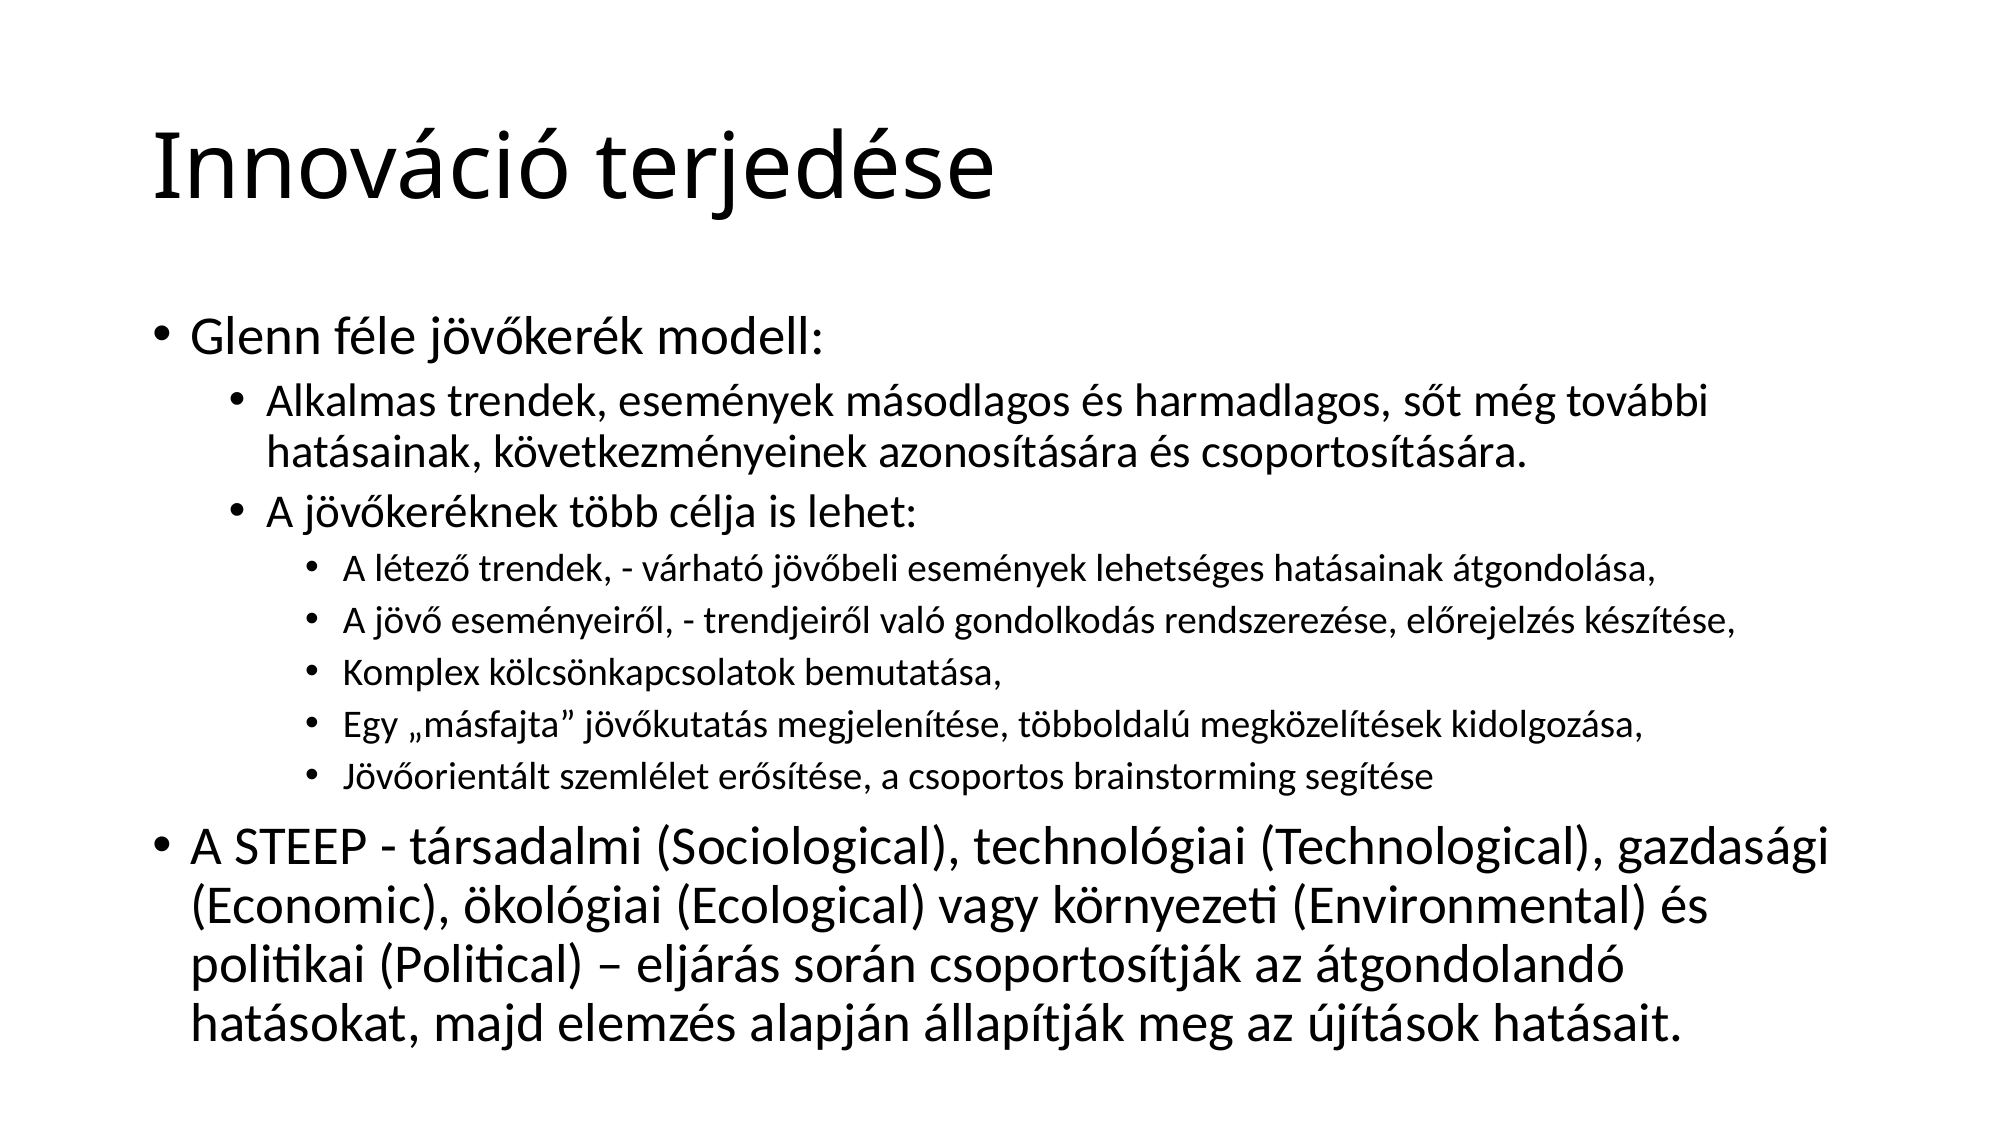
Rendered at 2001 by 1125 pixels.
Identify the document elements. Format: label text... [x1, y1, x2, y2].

list Glenn féle jövőkerék modell: Alkalmas trendek, események másodlagos és harmadlagos, sőt még további hatásainak, következményeinek azonosítására és csoportosítására. A jövőkeréknek több célja is lehet: A létező trendek, - várható jövőbeli események lehetséges hatásainak átgondolása, A jövő eseményeiről, - trendjeiről való gondolkodás rendszerezése, előrejelzés készítése, Komplex kölcsönkapcsolatok bemutatása, Egy „másfajta” jövőkutatás megjelenítése, többoldalú megközelítések kidolgozása, Jövőorientált szemlélet erősítése, a csoportos brainstorming segítése A STEEP - társadalmi (Sociological), technológiai (Technological), gazdasági (Economic), ökológiai (Ecological) vagy környezeti (Environmental) és politikai (Political) – eljárás során csoportosítják az átgondolandó hatásokat, majd elemzés alapján állapítják meg az újítások hatásait. [137, 299, 1863, 1078]
title Innováció terjedése [137, 59, 1863, 278]
